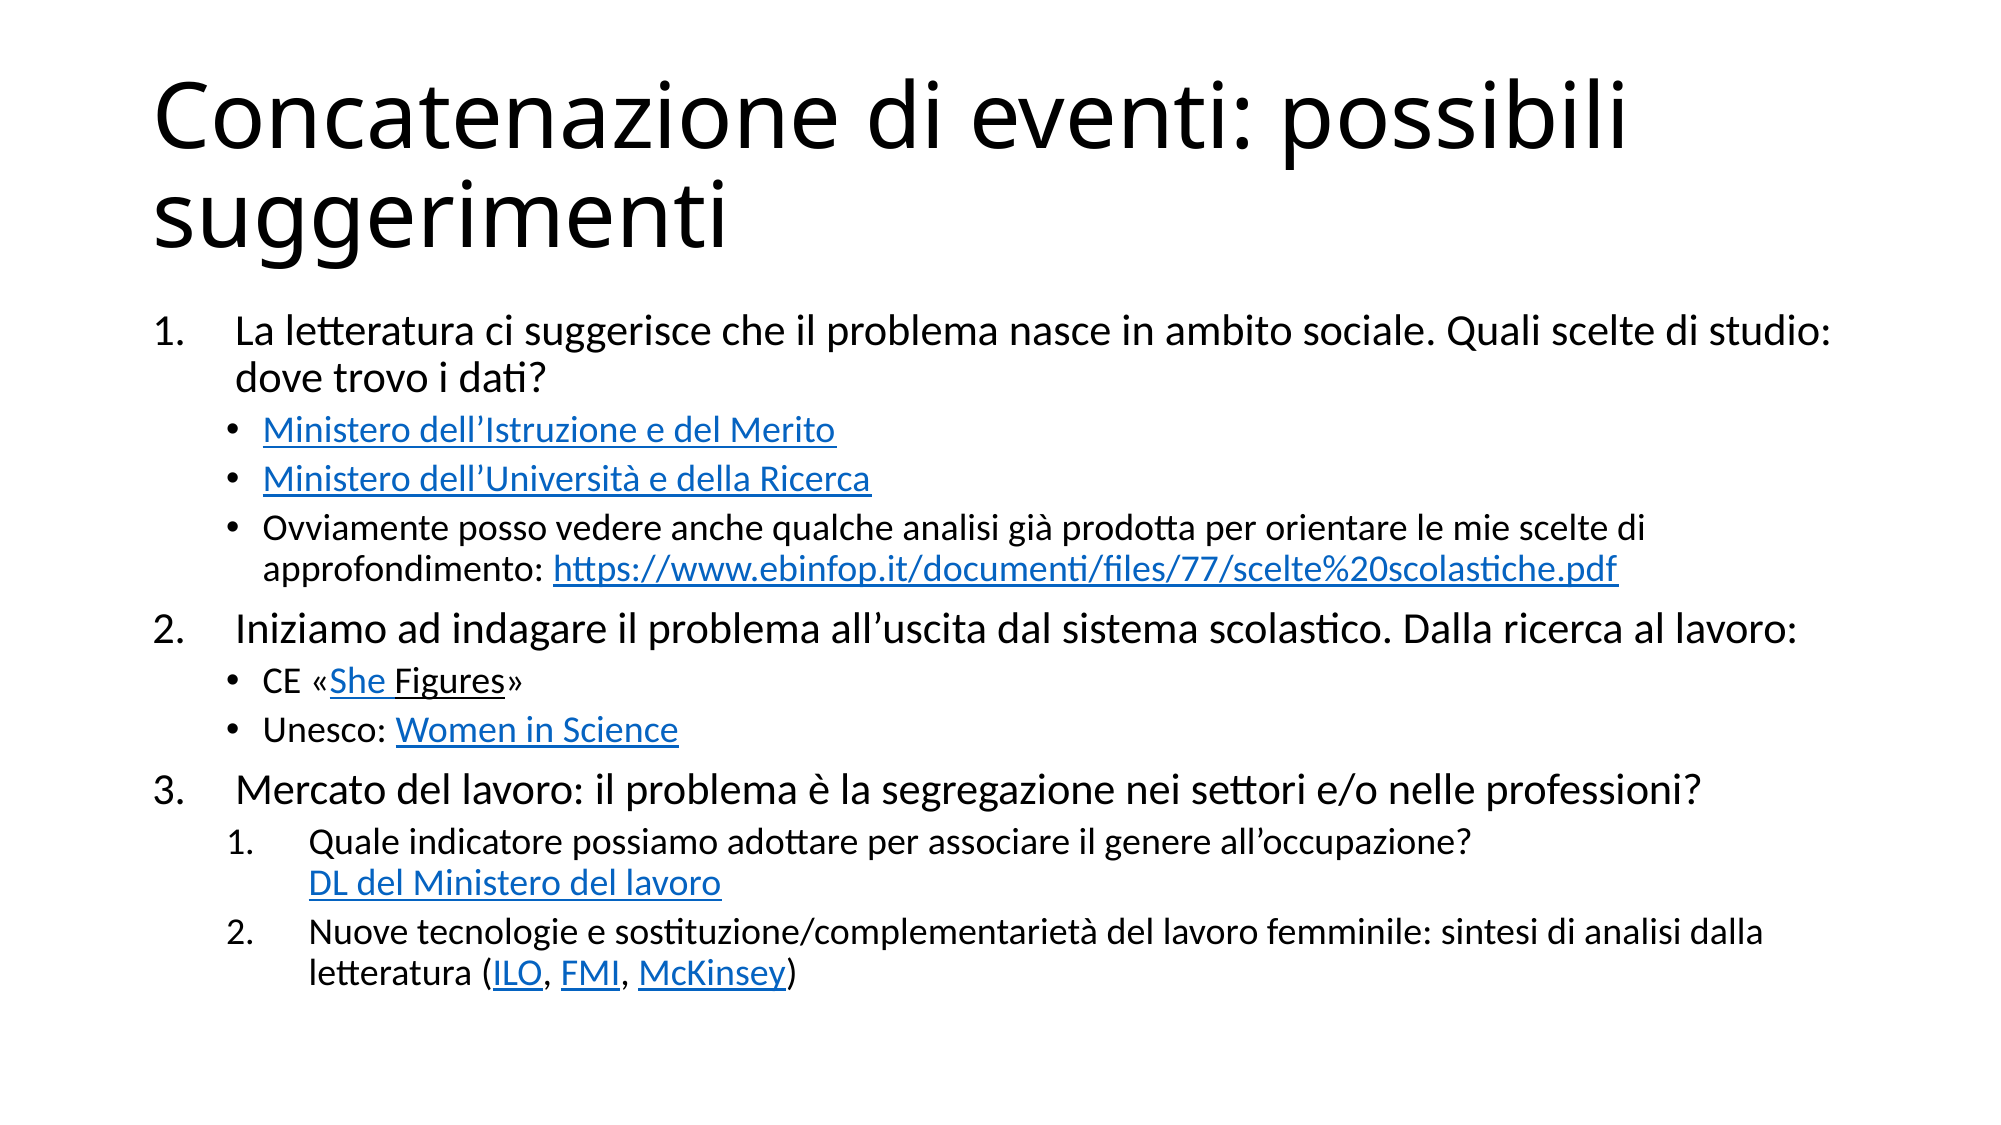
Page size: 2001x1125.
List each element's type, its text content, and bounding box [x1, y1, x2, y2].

title Concatenazione di eventi: possibili suggerimenti [137, 59, 1863, 278]
list La letteratura ci suggerisce che il problema nasce in ambito sociale. Quali scelte di studio: dove trovo i dati? Ministero dell’Istruzione e del Merito Ministero dell’Università e della Ricerca Ovviamente posso vedere anche qualche analisi già prodotta per orientare le mie scelte di approfondimento: https://www.ebinfop.it/documenti/files/77/scelte%20scolastiche.pdf Iniziamo ad indagare il problema all’uscita dal sistema scolastico. Dalla ricerca al lavoro: CE «She Figures» Unesco: Women in Science Mercato del lavoro: il problema è la segregazione nei settori e/o nelle professioni? Quale indicatore possiamo adottare per associare il genere all’occupazione? DL del Ministero del lavoro Nuove tecnologie e sostituzione/complementarietà del lavoro femminile: sintesi di analisi dalla letteratura (ILO, FMI, McKinsey) [137, 299, 1863, 1014]
